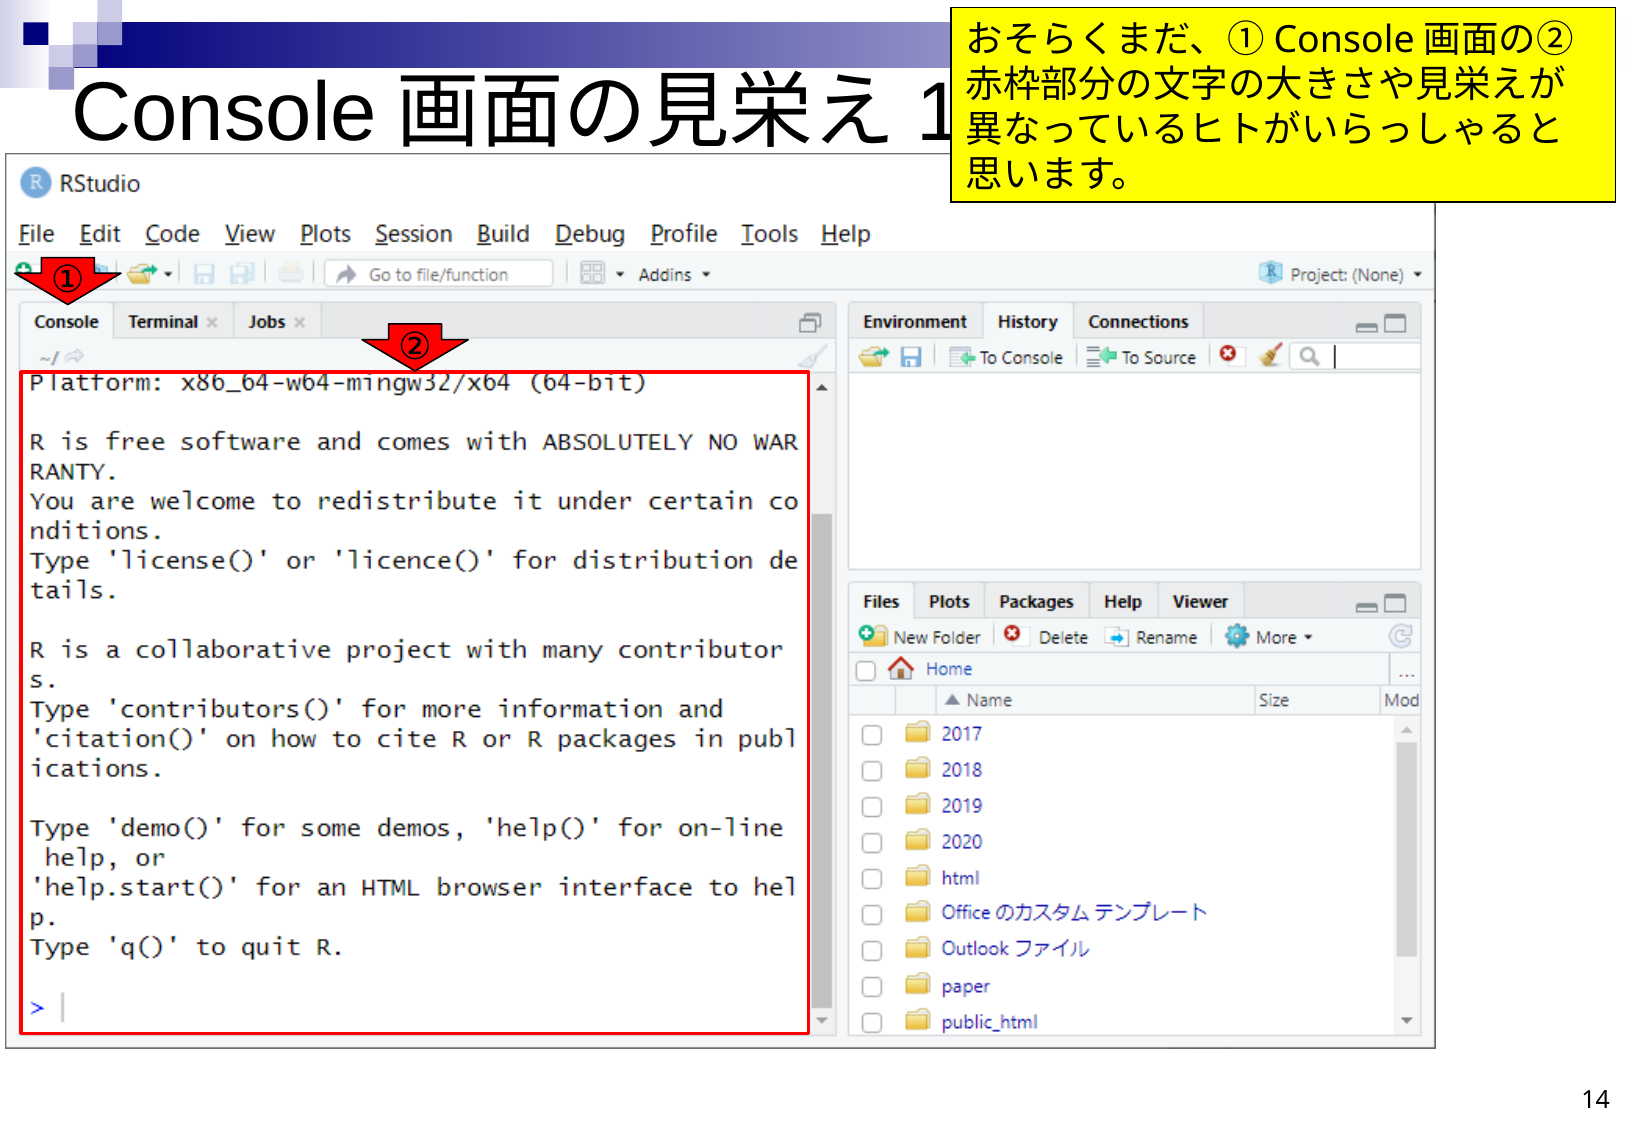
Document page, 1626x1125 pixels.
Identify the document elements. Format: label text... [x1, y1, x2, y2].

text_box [14, 247, 122, 309]
title Console画面の見栄え1 [56, 30, 950, 151]
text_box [361, 314, 469, 376]
text_box おそらくまだ、①Console画面の②赤枠部分の文字の大きさや見栄えが異なっているヒトがいらっしゃると思います。 [950, 7, 1616, 203]
picture [5, 153, 1436, 1050]
slide_number 14 [1245, 1049, 1625, 1125]
